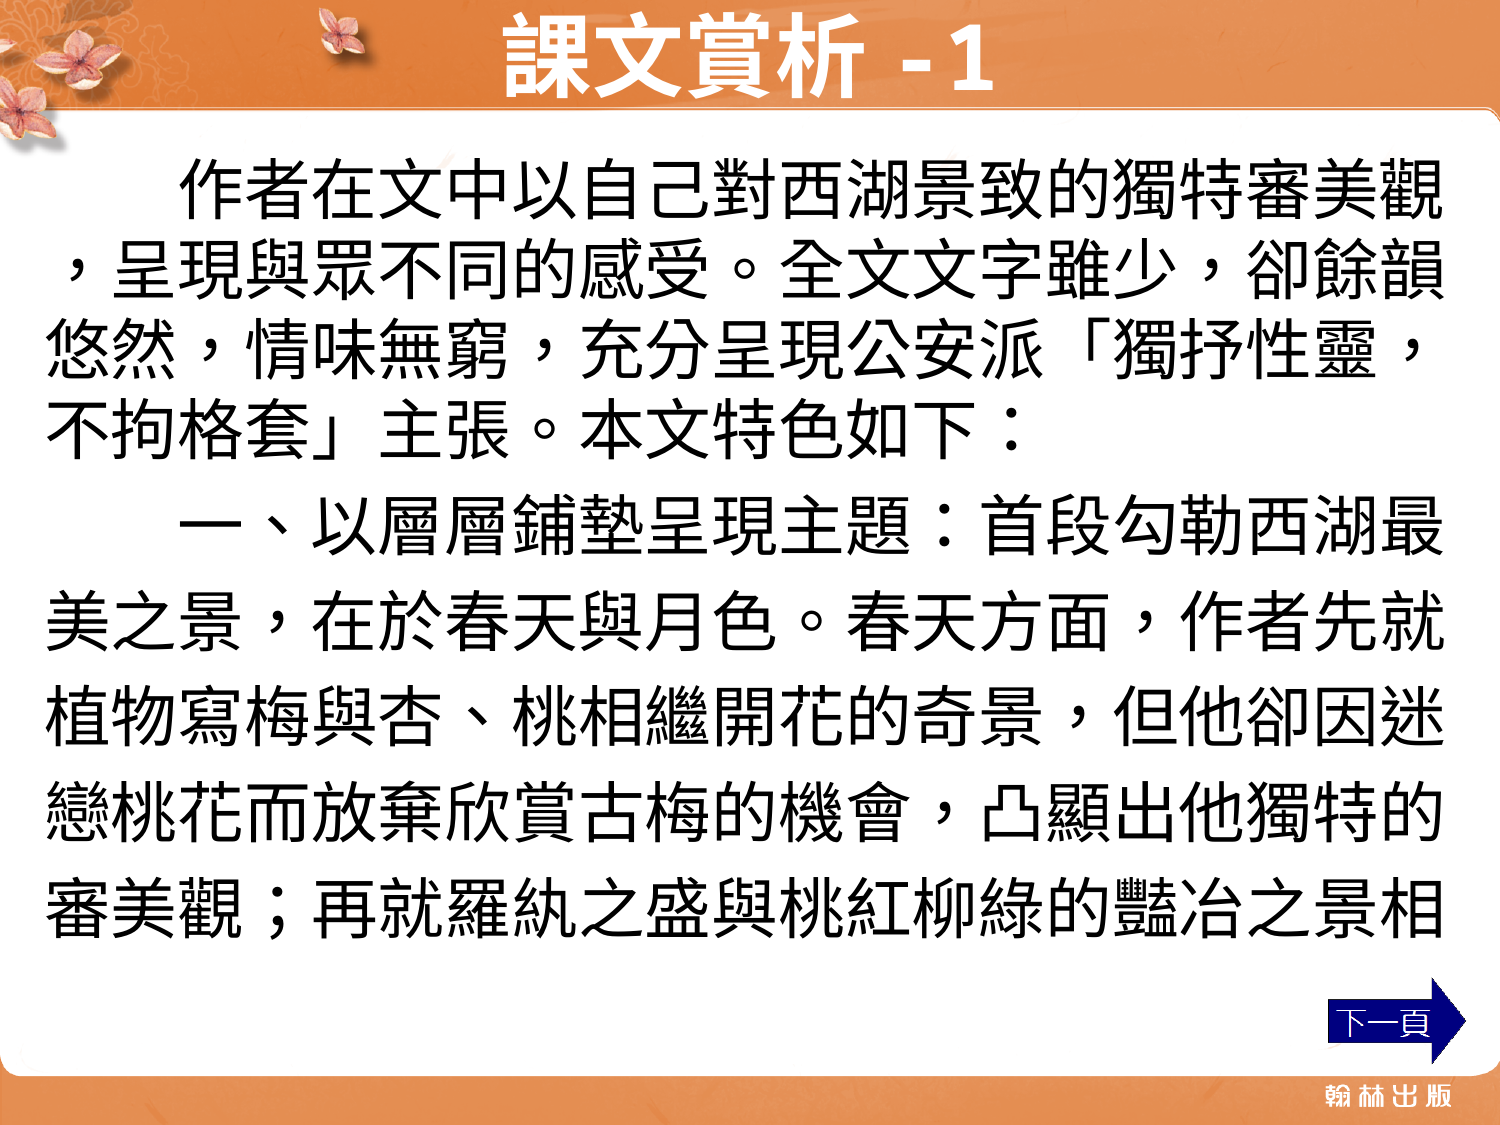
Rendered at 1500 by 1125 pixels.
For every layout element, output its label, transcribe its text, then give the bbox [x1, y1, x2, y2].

picture [0, 0, 1500, 1125]
text_box 作者在文中以自己對西湖景致的獨特審美觀 ，呈現與眾不同的感受。全文文字雖少，卻餘韻悠然，情味無窮，充分呈現公安派「獨抒性靈，不拘格套」主張。本文特色如下： 一、以層層鋪墊呈現主題：首段勾勒西湖最美之景，在於春天與月色。春天方面，作者先就植物寫梅與杏、桃相繼開花的奇景，但他卻因迷戀桃花而放棄欣賞古梅的機會，凸顯出他獨特的審美觀；再就羅紈之盛與桃紅柳綠的豔冶之景相 [29, 140, 1489, 955]
title 課文賞析-1 [75, 0, 1425, 140]
